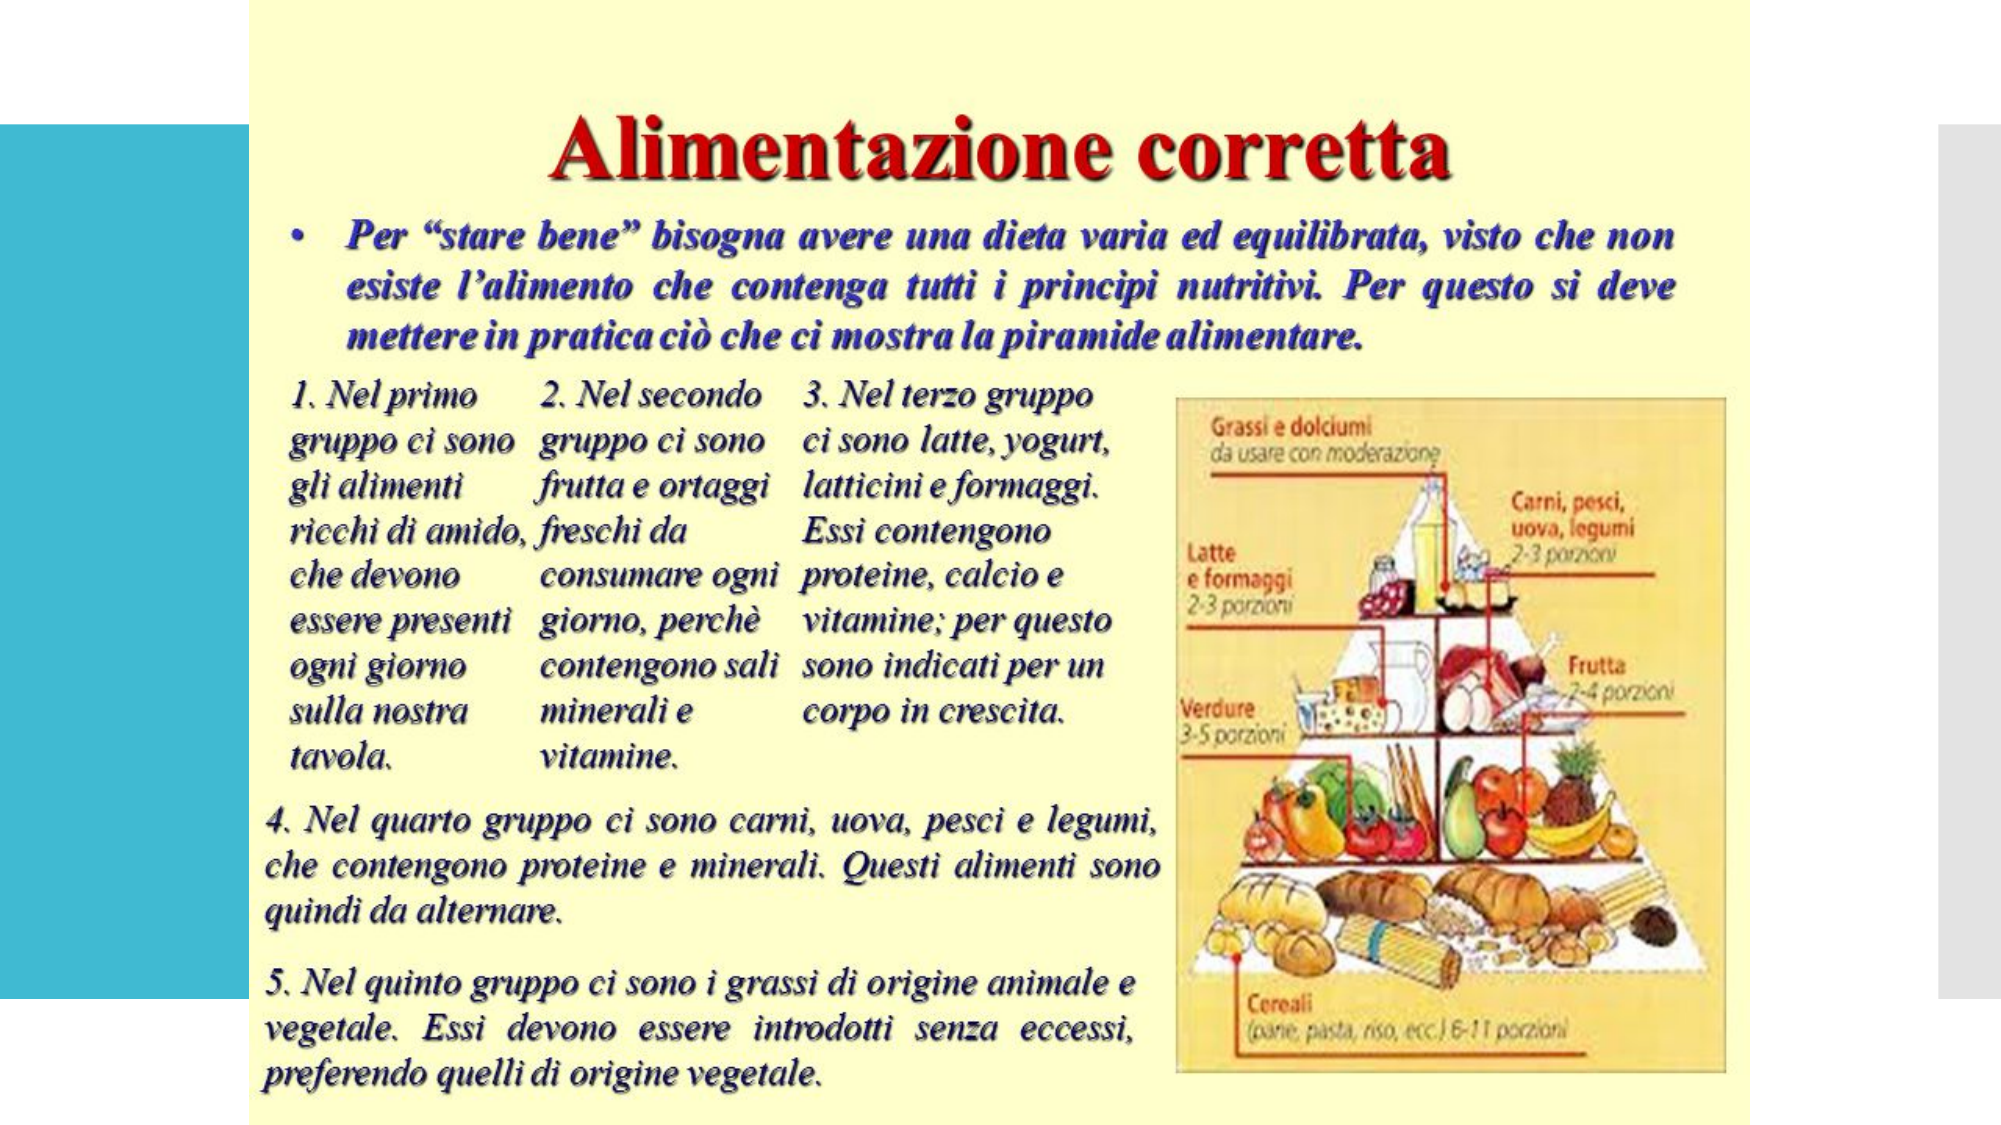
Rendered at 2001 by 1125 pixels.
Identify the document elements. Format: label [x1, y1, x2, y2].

picture [249, 0, 1751, 1125]
